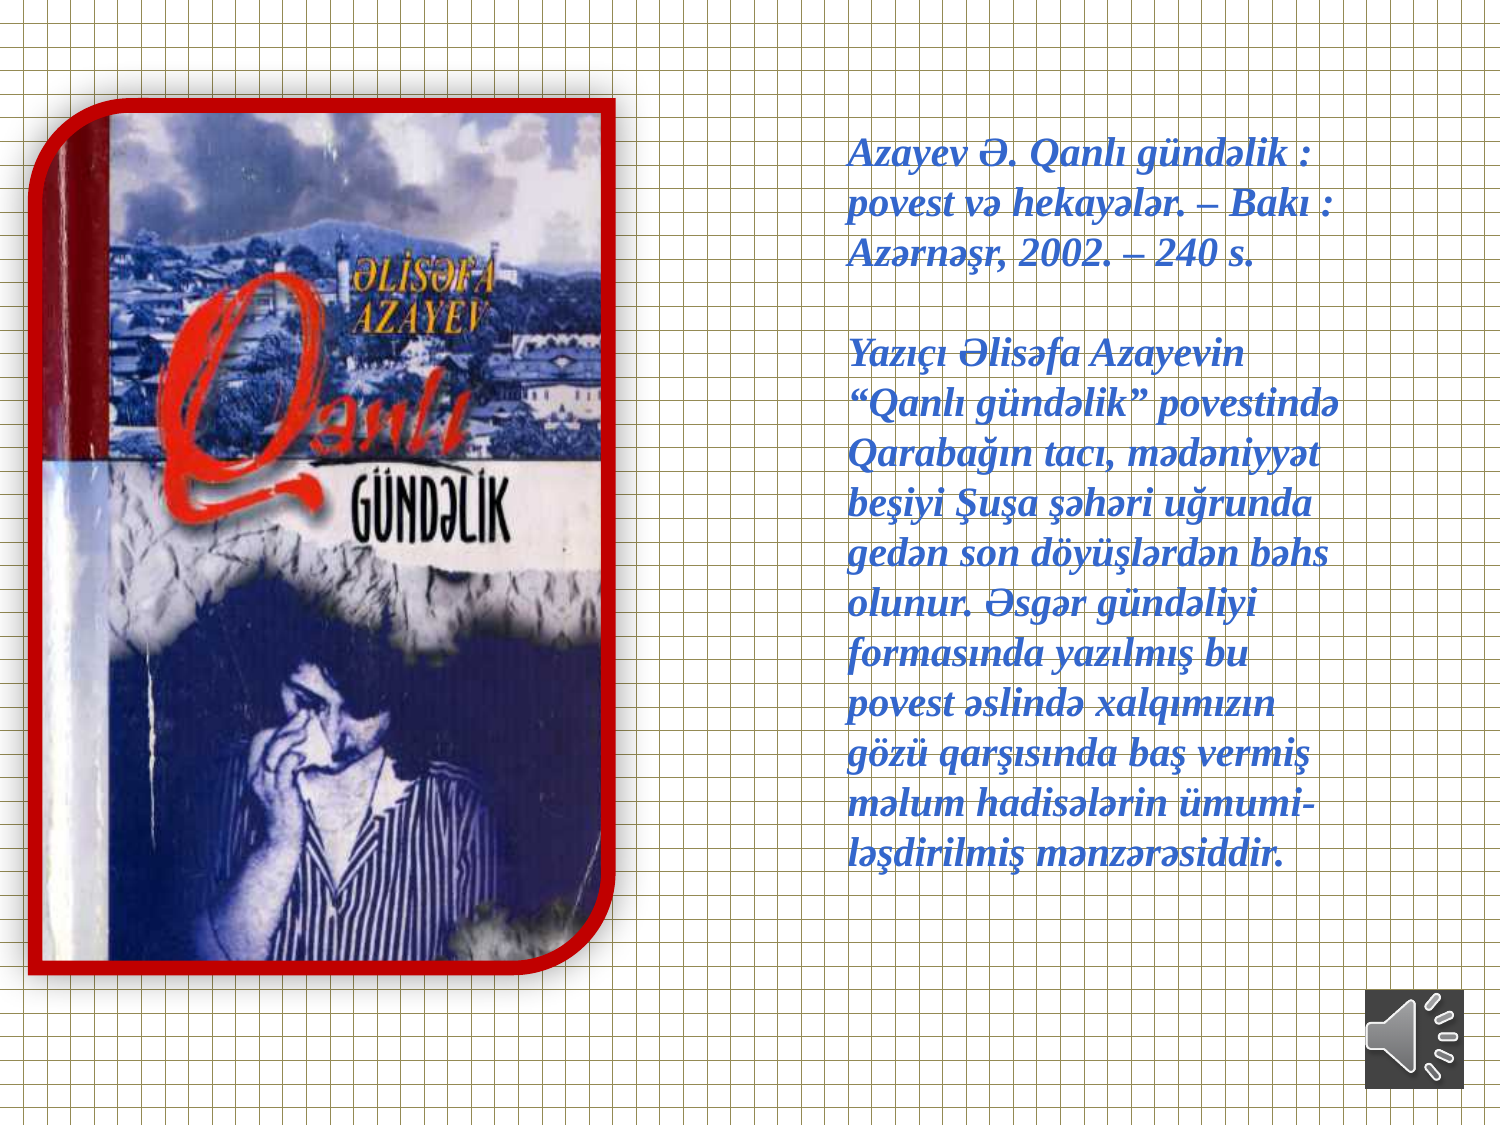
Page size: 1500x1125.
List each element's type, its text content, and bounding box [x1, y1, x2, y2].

text_box Azayev Ə. Qanlı gündəlik : povest və hekayələr. – Bakı : Azərnəşr, 2002. – 240 s. Yazıçı Əlisəfa Azayevin “Qanlı gündəlik” povestində Qarabağın tacı, mədəniyyət beşiyi Şuşa şəhəri uğrunda gedən son döyüşlərdən bəhs olunur. Əsgər gündəliyi formasında yazılmış bu povest əslində xalqımızın gözü qarşısında baş vermiş məlum hadisələrin ümumi-ləşdirilmiş mənzərəsiddir. [832, 117, 1372, 883]
picture [34, 105, 609, 969]
picture [1364, 989, 1465, 1090]
